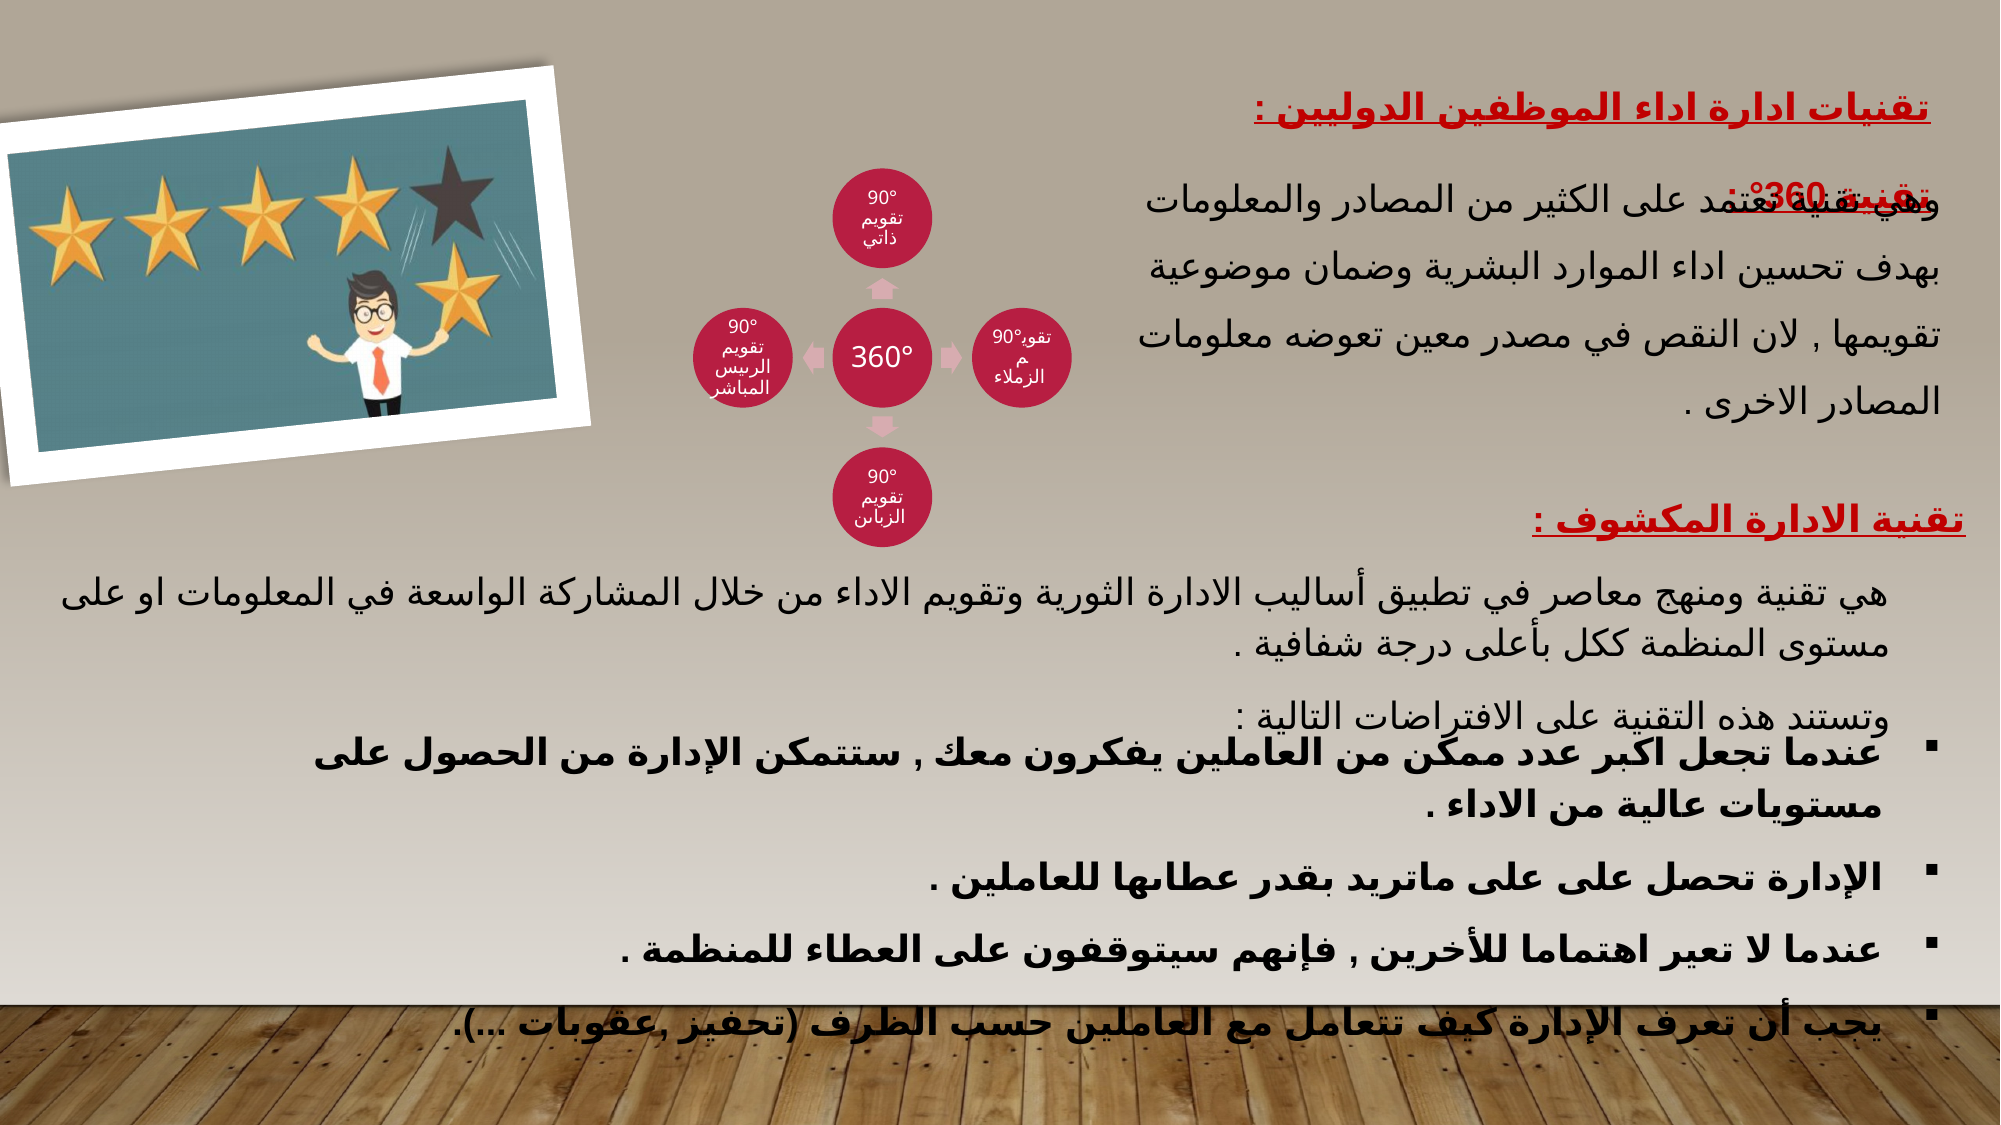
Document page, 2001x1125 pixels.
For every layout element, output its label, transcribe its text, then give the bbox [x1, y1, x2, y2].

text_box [541, 167, 1224, 548]
text_box تقنية الادارة المكشوف : هي تقنية ومنهج معاصر في تطبيق أساليب الادارة الثورية وتقويم الاداء من خلال المشاركة الواسعة في المعلومات او على مستوى المنظمة ككل بأعلى درجة شفافية . وتستند هذه التقنية على الافتراضات التالية : [0, 480, 1981, 745]
picture [0, 1005, 2000, 1125]
text_box تقنيات ادارة اداء الموظفين الدوليين : تقنية 360° : [887, 52, 2000, 167]
text_box وهي تقنية تعتمد على الكثير من المصادر والمعلومات بهدف تحسين اداء الموارد البشرية وضمان موضوعية تقويمها , لان النقص في مصدر معين تعوضه معلومات المصادر الاخرى . [1105, 145, 2000, 519]
text_box عندما تجعل اكبر عدد ممكن من العاملين يفكرون معك , ستتمكن الإدارة من الحصول على مستويات عالية من الاداء . الإدارة تحصل على على ماتريد بقدر عطاىها للعاملين . عندما لا تعير اهتماما للأخرين , فإنهم سيتوقفون على العطاء للمنظمة . يجب أن تعرف الإدارة كيف تتعامل مع العاملين حسب الظرف (تحفيز ,عقوبات ...). [202, 713, 1956, 1050]
picture [8, 100, 543, 452]
